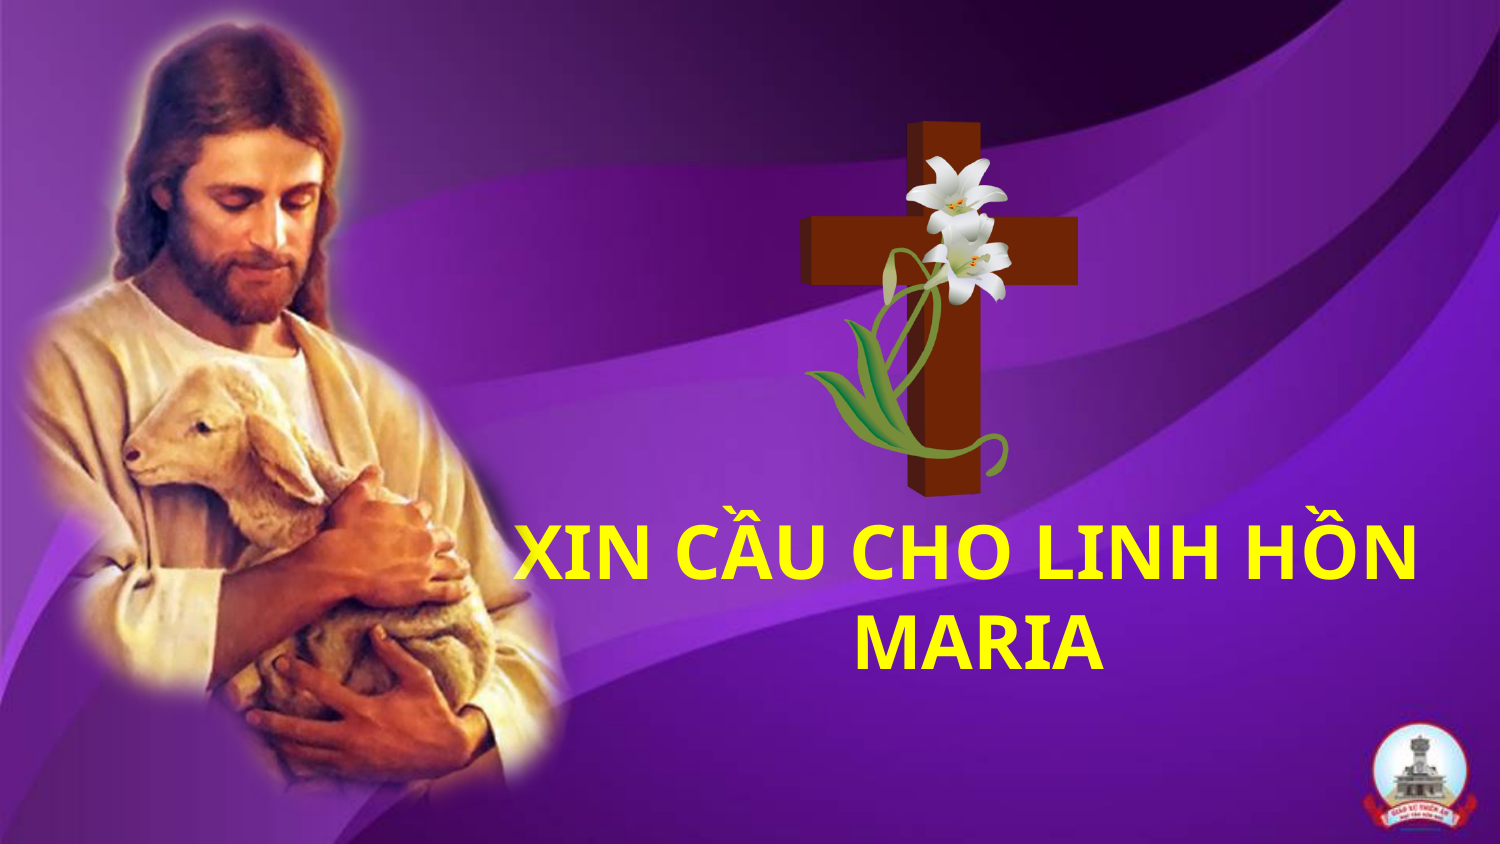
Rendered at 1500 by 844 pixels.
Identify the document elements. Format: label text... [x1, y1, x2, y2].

picture [0, 0, 1500, 844]
text_box XIN CẦU CHO LINH HỒN MARIA [592, 496, 1500, 692]
